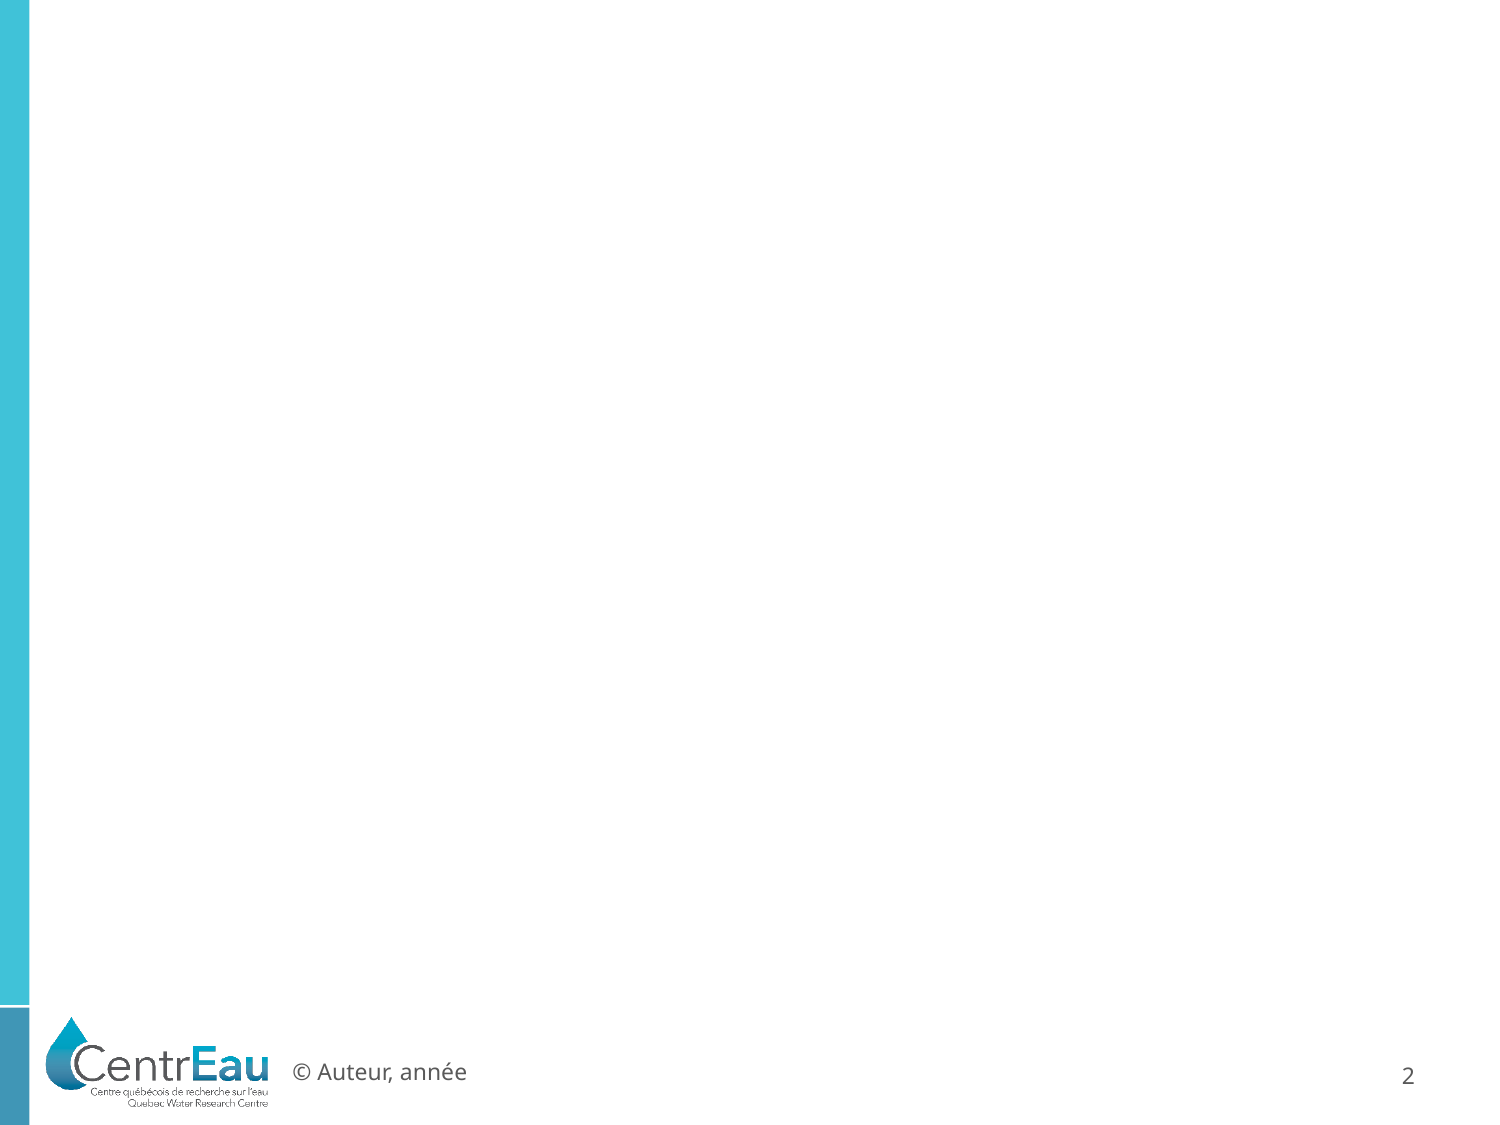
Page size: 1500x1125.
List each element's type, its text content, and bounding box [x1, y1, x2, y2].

slide_number 2 [1352, 1054, 1465, 1125]
picture [38, 1007, 278, 1118]
